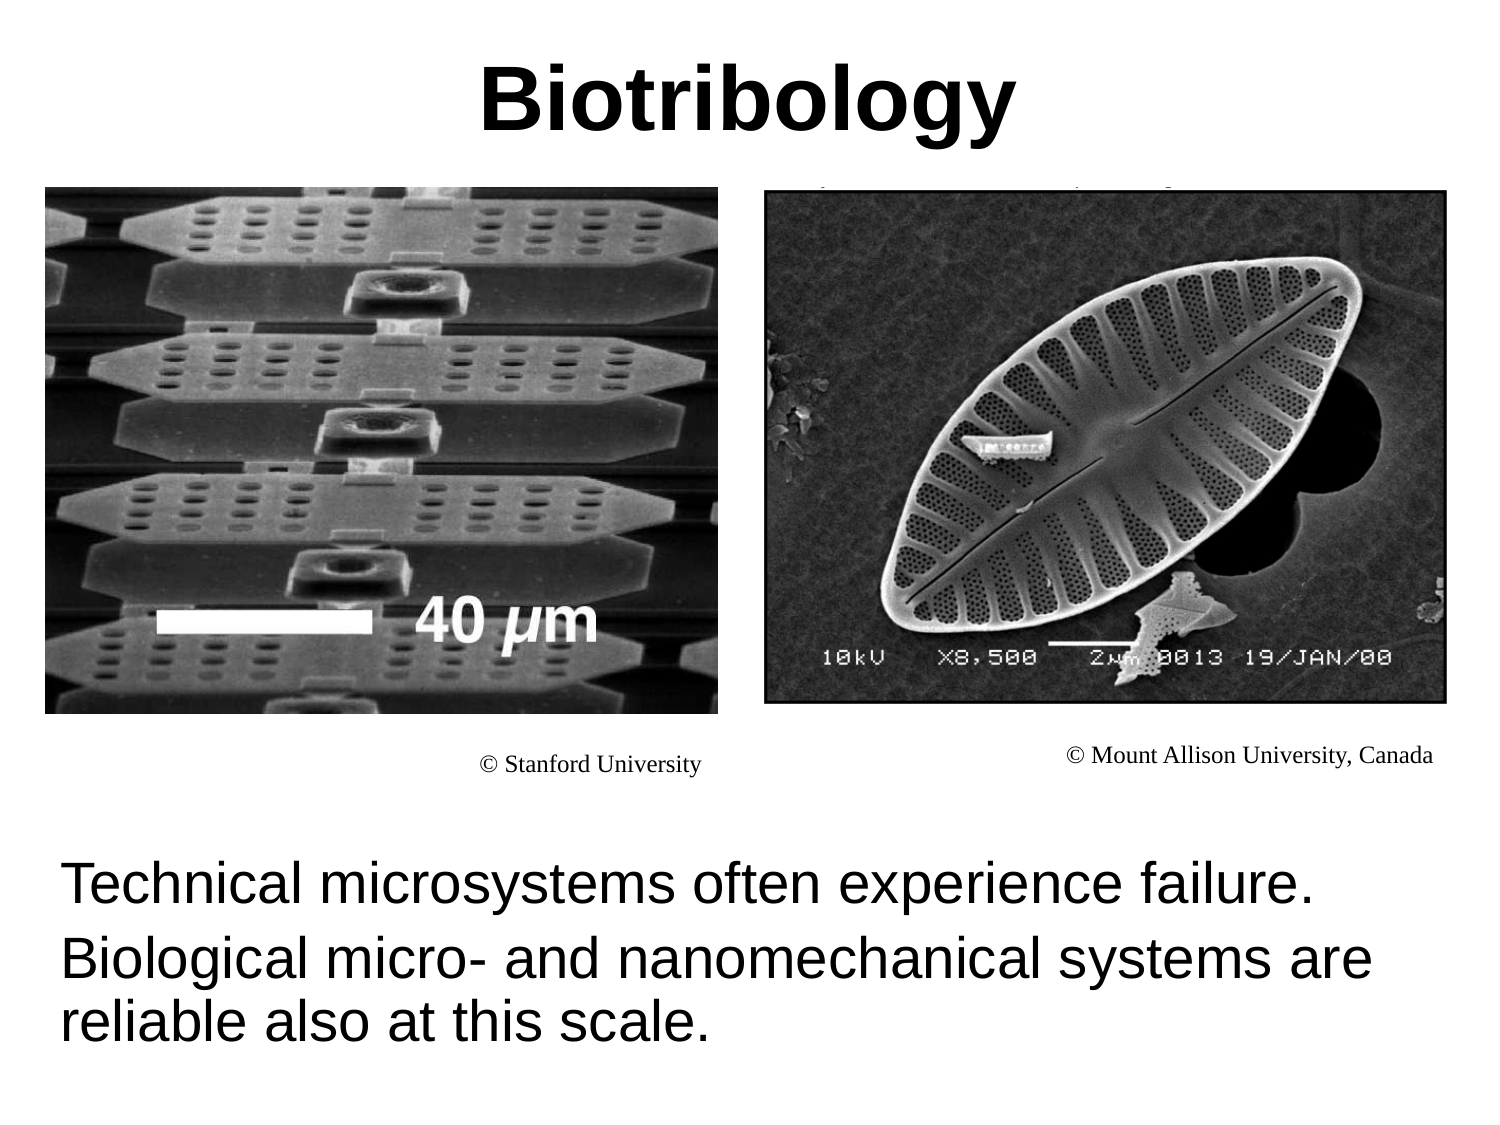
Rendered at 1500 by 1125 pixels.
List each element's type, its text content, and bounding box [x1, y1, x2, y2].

list Technical microsystems often experience failure. Biological micro- and nanomechanical systems are reliable also at this scale. [45, 846, 1500, 1071]
text_box © Stanford University [464, 740, 718, 786]
title Biotribology [73, 0, 1424, 188]
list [45, 187, 718, 714]
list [761, 187, 1452, 707]
text_box © Mount Allison University, Canada [1051, 730, 1449, 776]
